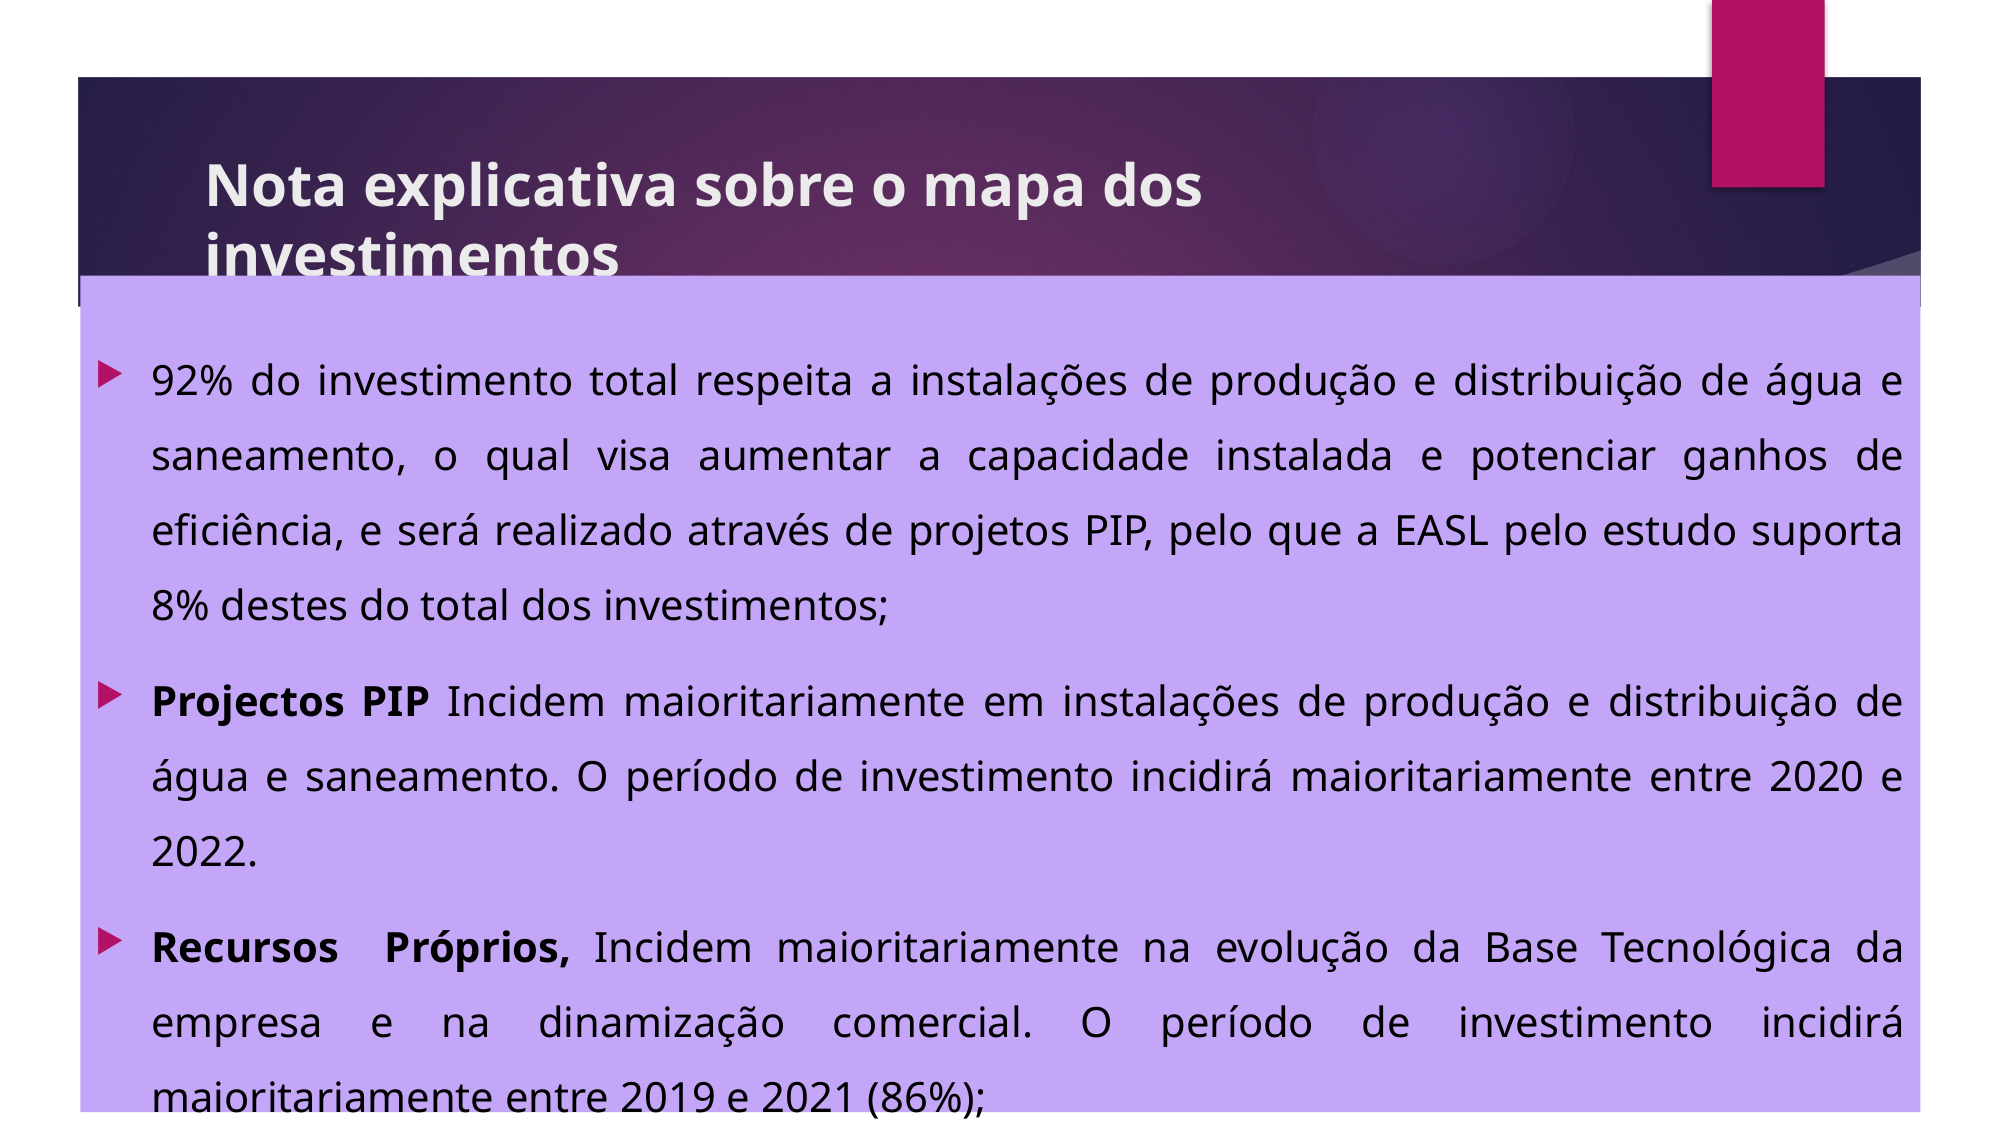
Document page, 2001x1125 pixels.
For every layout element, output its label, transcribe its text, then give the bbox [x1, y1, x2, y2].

list 92% do investimento total respeita a instalações de produção e distribuição de água e saneamento, o qual visa aumentar a capacidade instalada e potenciar ganhos de eficiência, e será realizado através de projetos PIP, pelo que a EASL pelo estudo suporta 8% destes do total dos investimentos; Projectos PIP Incidem maioritariamente em instalações de produção e distribuição de água e saneamento. O período de investimento incidirá maioritariamente entre 2020 e 2022. Recursos Próprios, Incidem maioritariamente na evolução da Base Tecnológica da empresa e na dinamização comercial. O período de investimento incidirá maioritariamente entre 2019 e 2021 (86%); [80, 275, 1921, 1113]
title Nota explicativa sobre o mapa dos investimentos [189, 159, 1627, 275]
